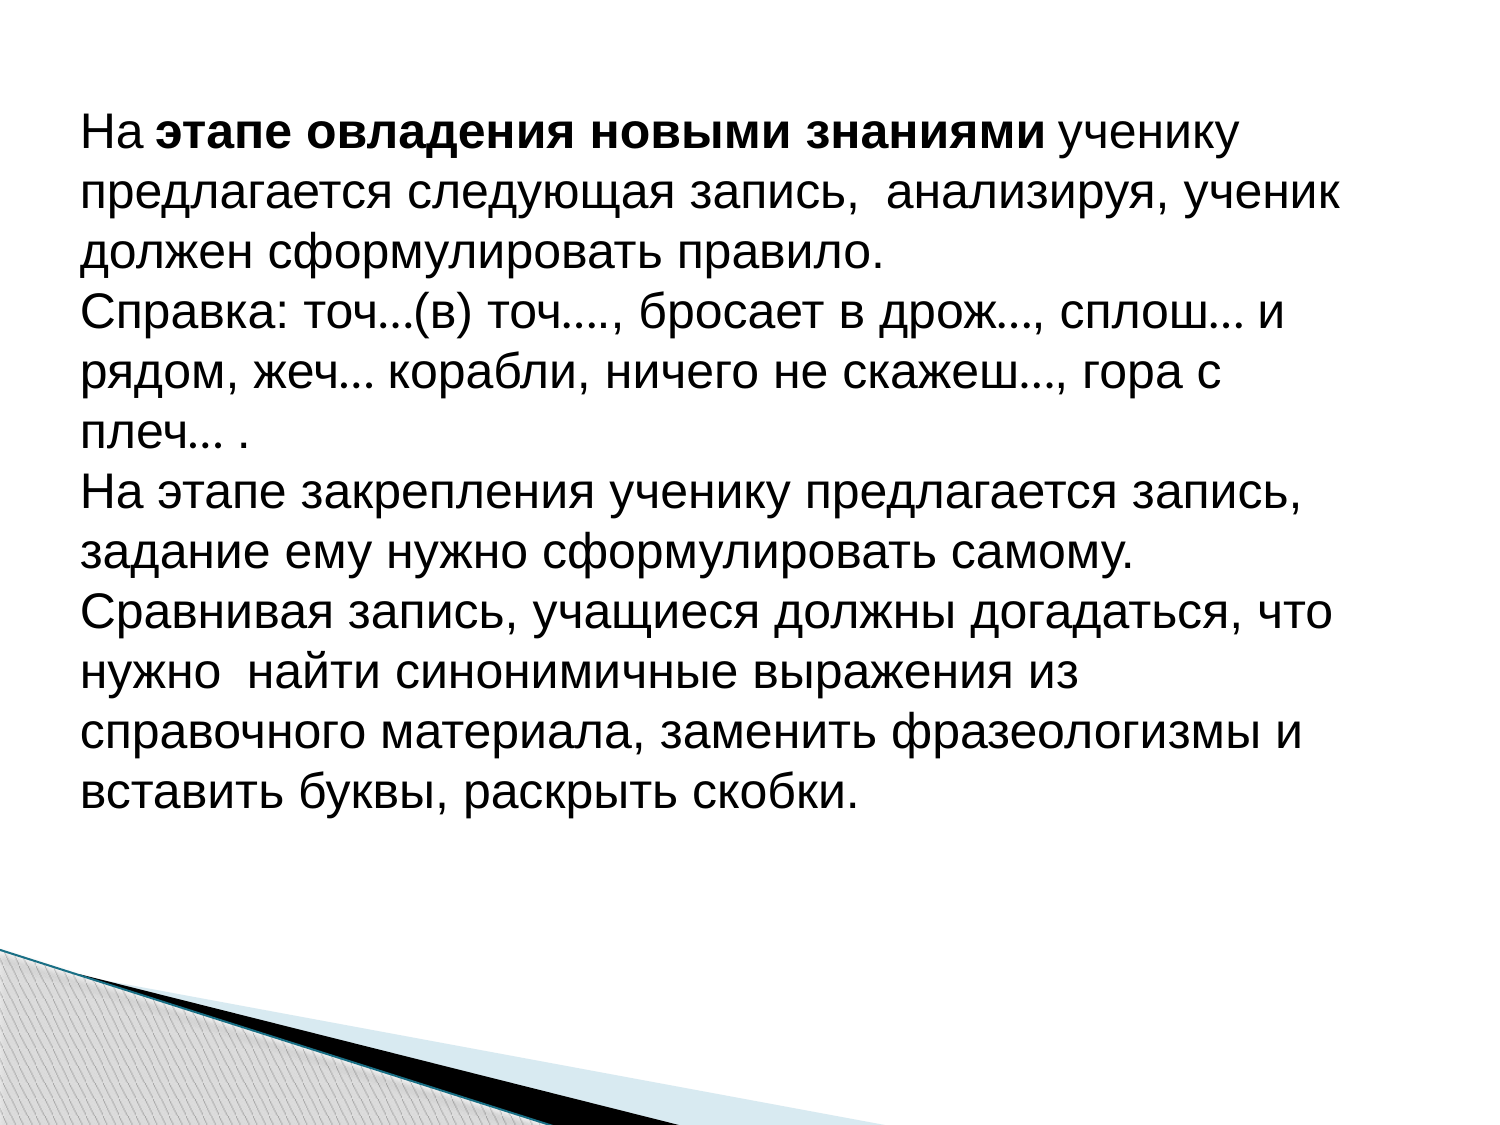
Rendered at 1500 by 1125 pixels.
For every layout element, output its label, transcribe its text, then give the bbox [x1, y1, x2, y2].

text_box На этапе овладения новыми знаниями ученику предлагается следующая запись, анализируя, ученик должен сформулировать правило. Справка: точ…(в) точ…., бросает в дрож…, сплош… и рядом, жеч… корабли, ничего не скажеш…, гора с плеч… . На этапе закрепления ученику предлагается запись, задание ему нужно сформулировать самому. Сравнивая запись, учащиеся должны догадаться, что нужно найти синонимичные выражения из справочного материала, заменить фразеологизмы и вставить буквы, раскрыть скобки. [64, 90, 1388, 826]
